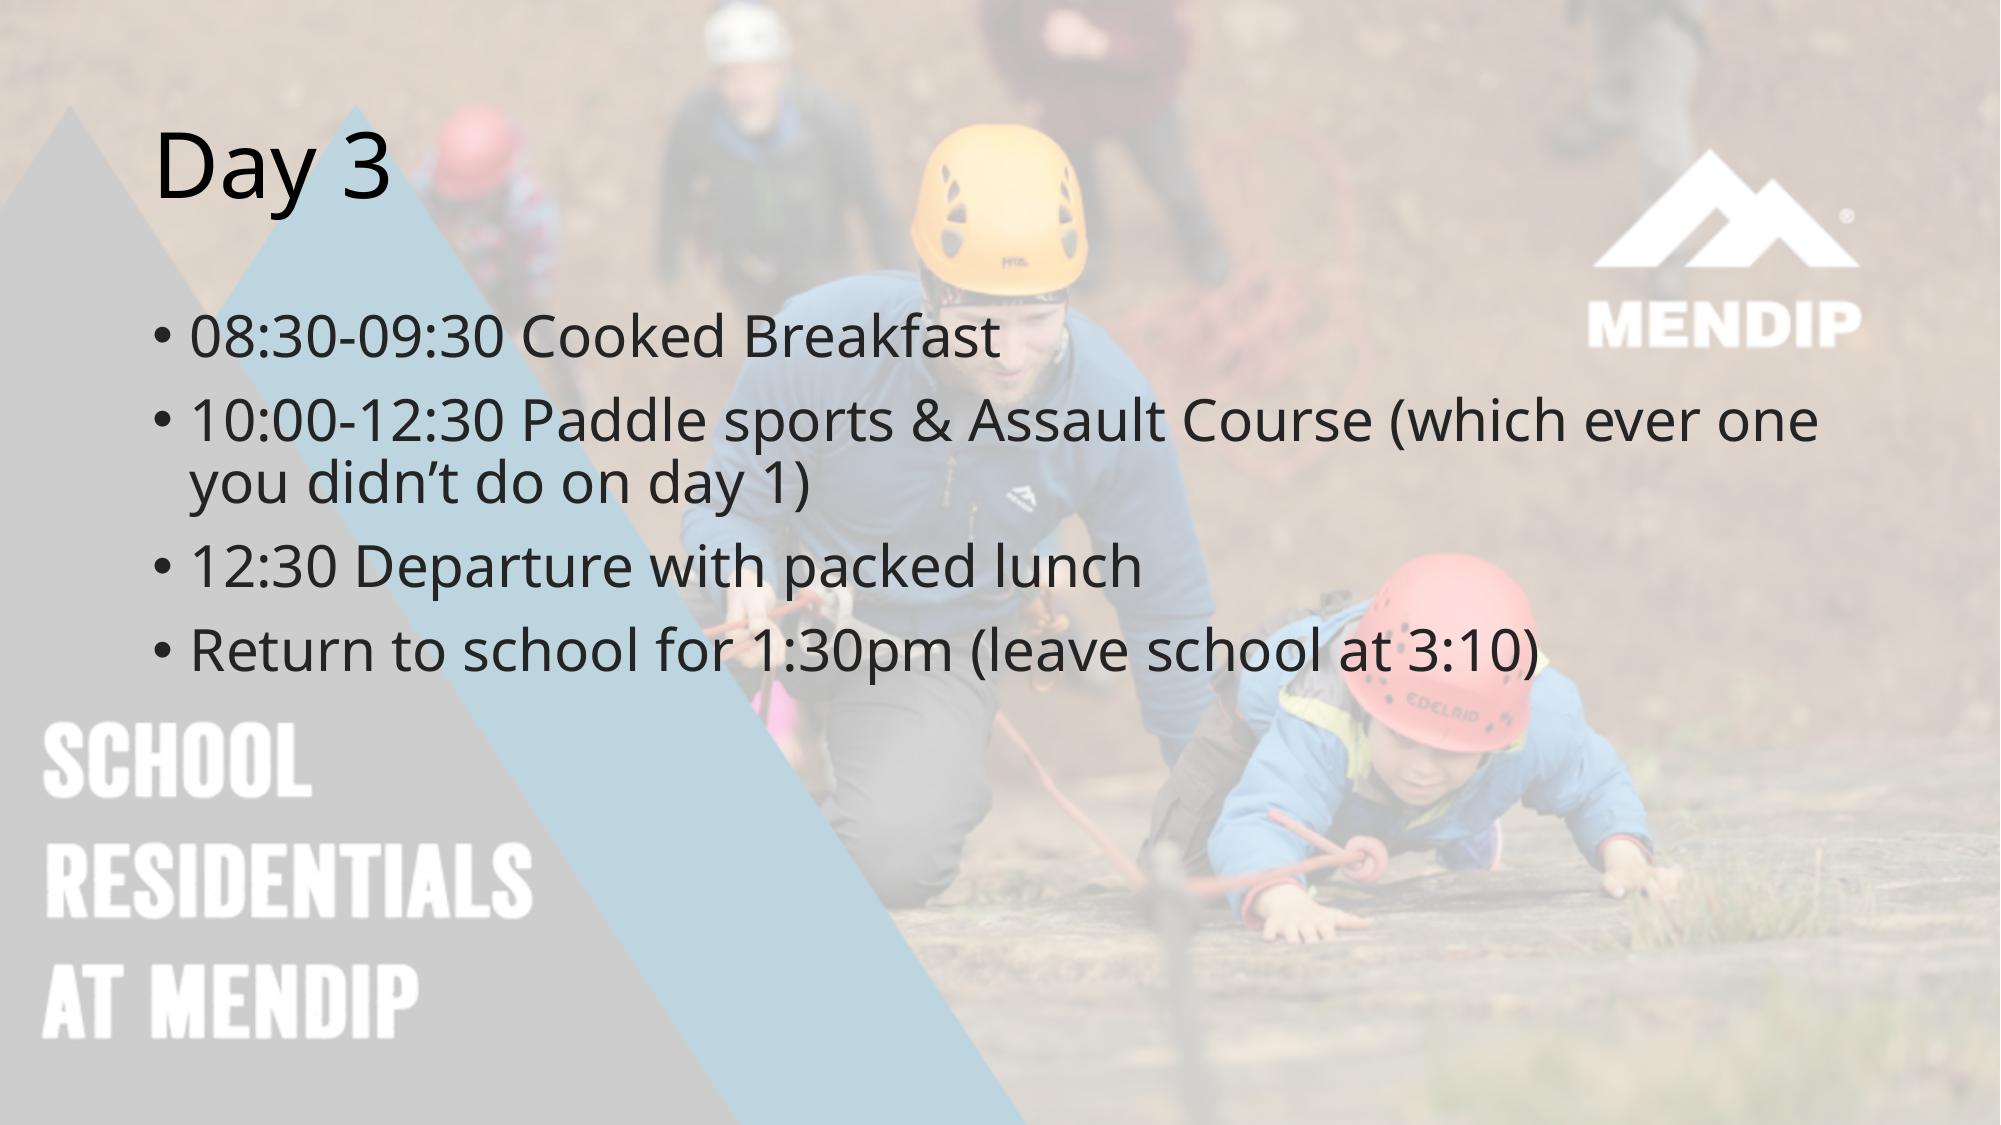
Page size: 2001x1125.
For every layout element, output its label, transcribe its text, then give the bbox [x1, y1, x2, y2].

title Day 3 [137, 59, 1863, 278]
list 08:30-09:30 Cooked Breakfast 10:00-12:30 Paddle sports & Assault Course (which ever one you didn’t do on day 1) 12:30 Departure with packed lunch Return to school for 1:30pm (leave school at 3:10) [137, 299, 1863, 1014]
